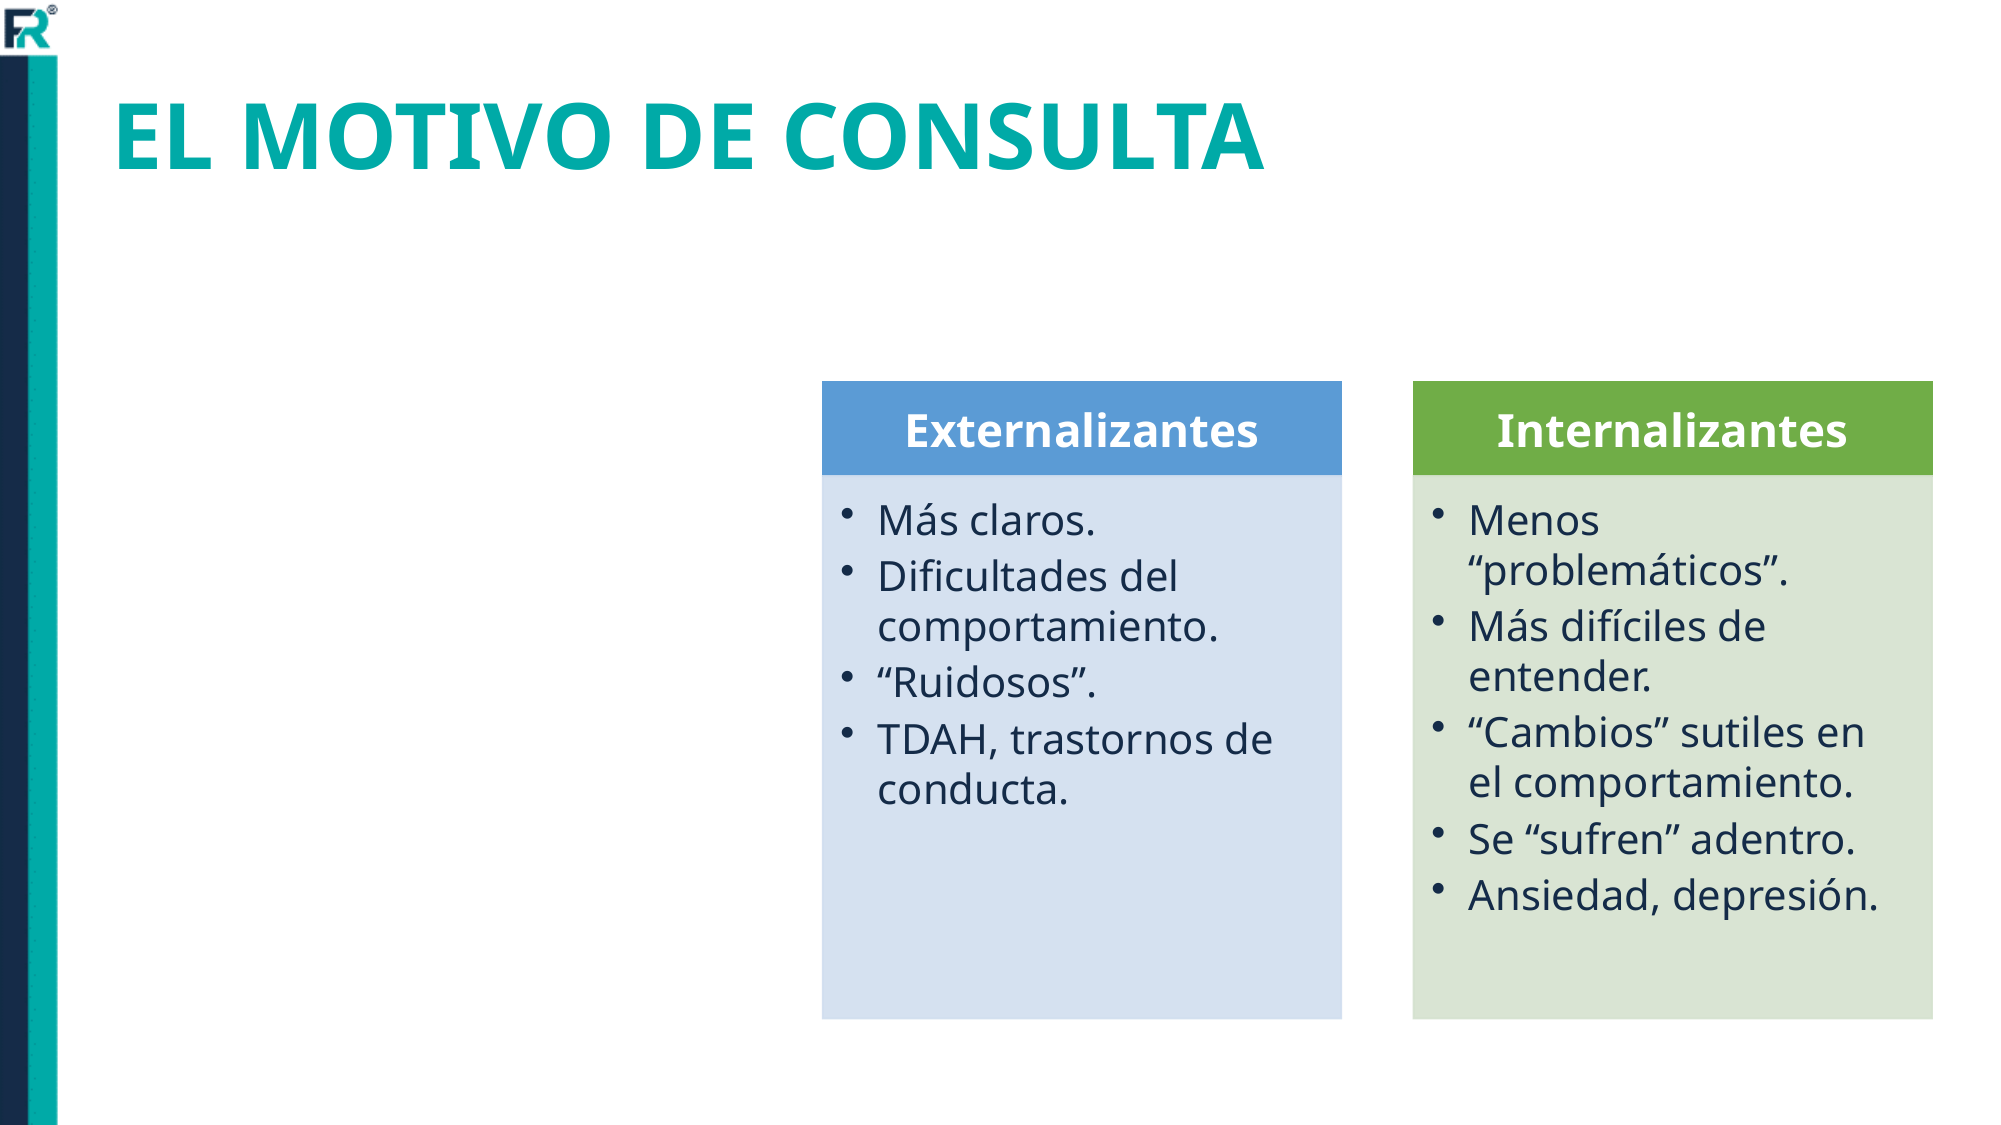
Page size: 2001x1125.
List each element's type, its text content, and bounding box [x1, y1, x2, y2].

picture [0, 0, 2001, 1125]
title EL MOTIVO DE CONSULTA [96, 31, 1822, 249]
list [822, 354, 1933, 1046]
